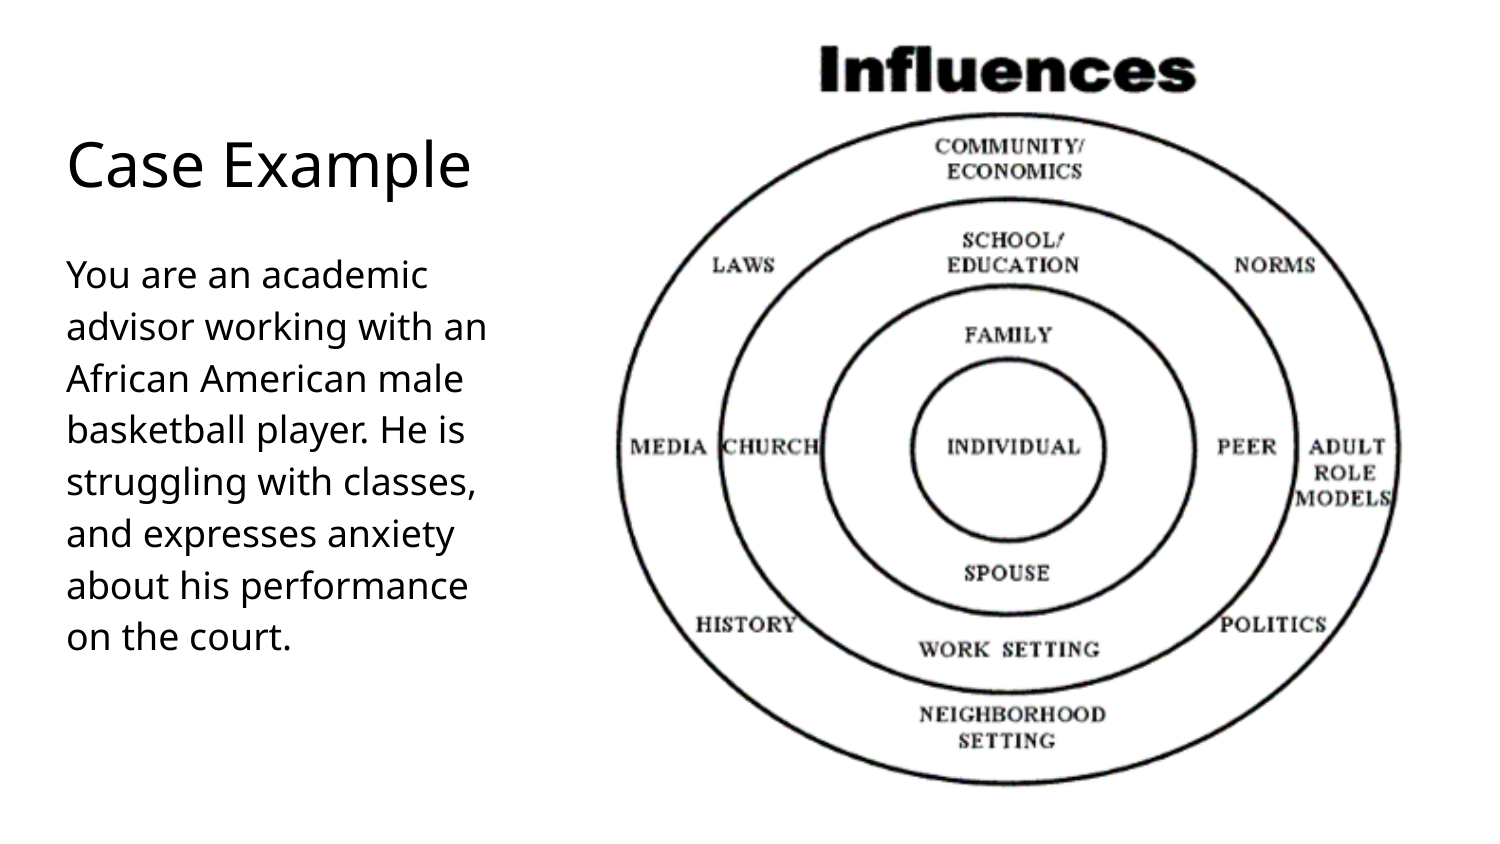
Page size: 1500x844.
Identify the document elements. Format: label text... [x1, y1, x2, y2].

title Case Example [51, 91, 512, 216]
picture [595, 33, 1459, 796]
list You are an academic advisor working with an African American male basketball player. He is struggling with classes, and expresses anxiety about his performance on the court. [51, 229, 512, 687]
